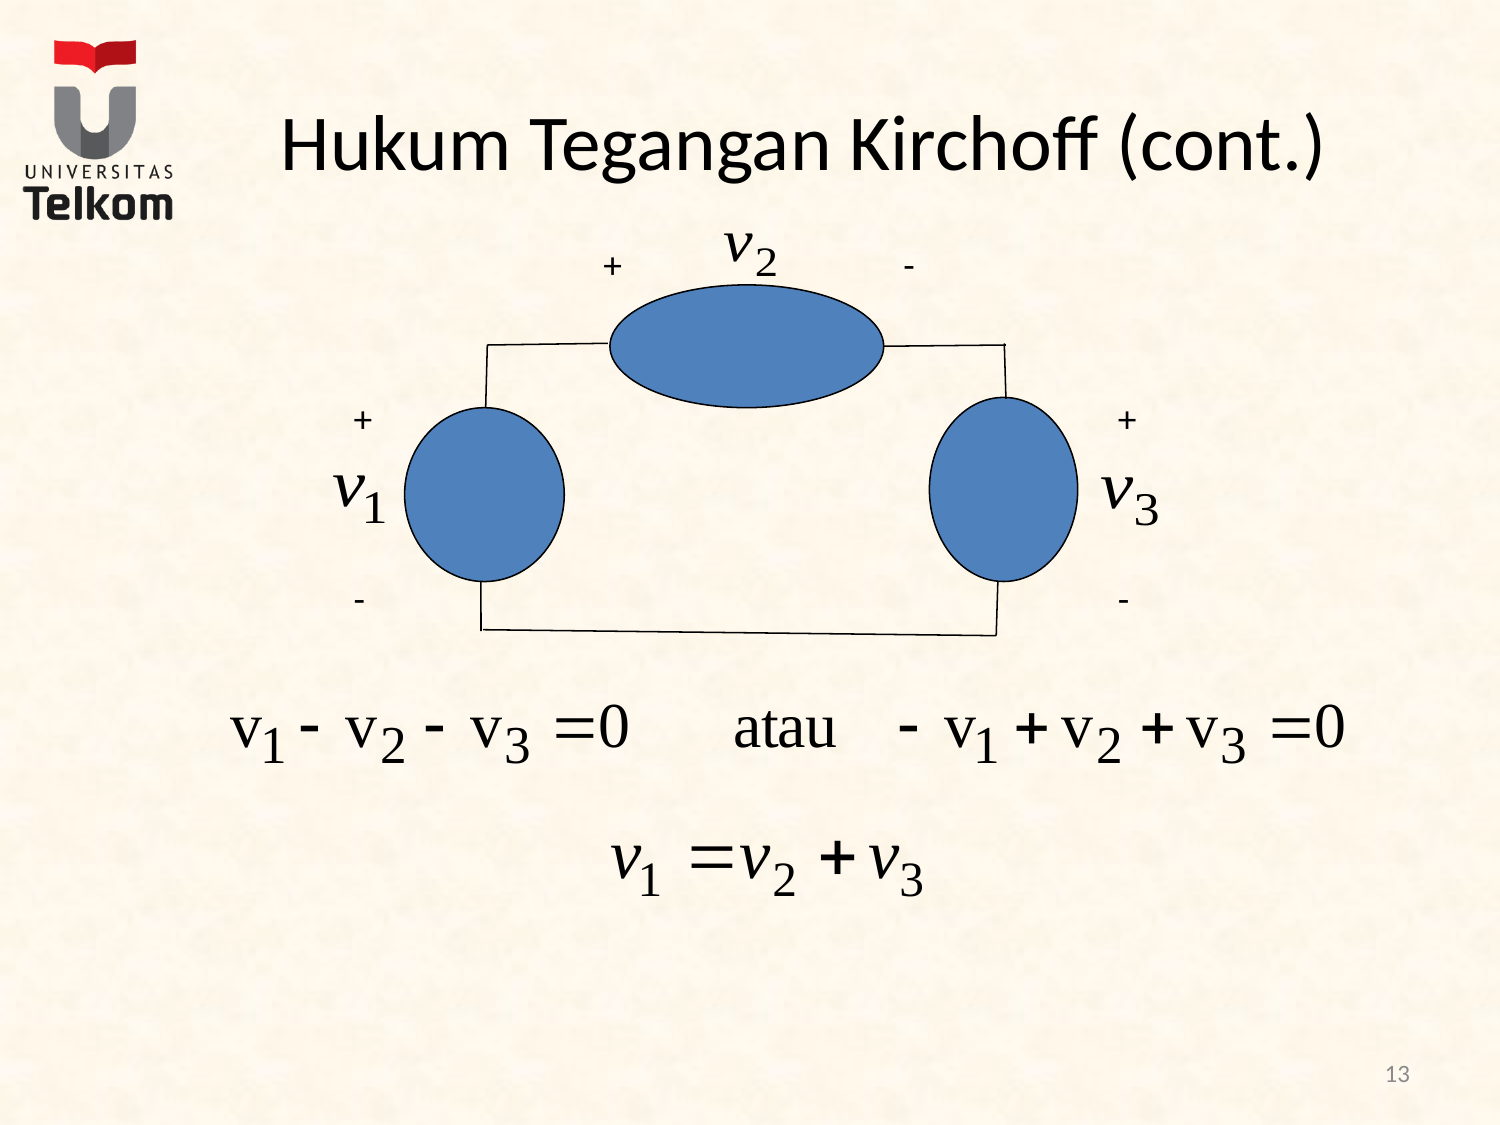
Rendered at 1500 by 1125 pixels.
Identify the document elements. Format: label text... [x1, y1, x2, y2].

slide_number 13 [1074, 1042, 1425, 1103]
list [598, 808, 937, 915]
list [219, 683, 1360, 780]
picture [0, 34, 188, 223]
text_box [319, 201, 1178, 653]
title Hukum Tegangan Kirchoff (cont.) [75, 45, 1425, 233]
